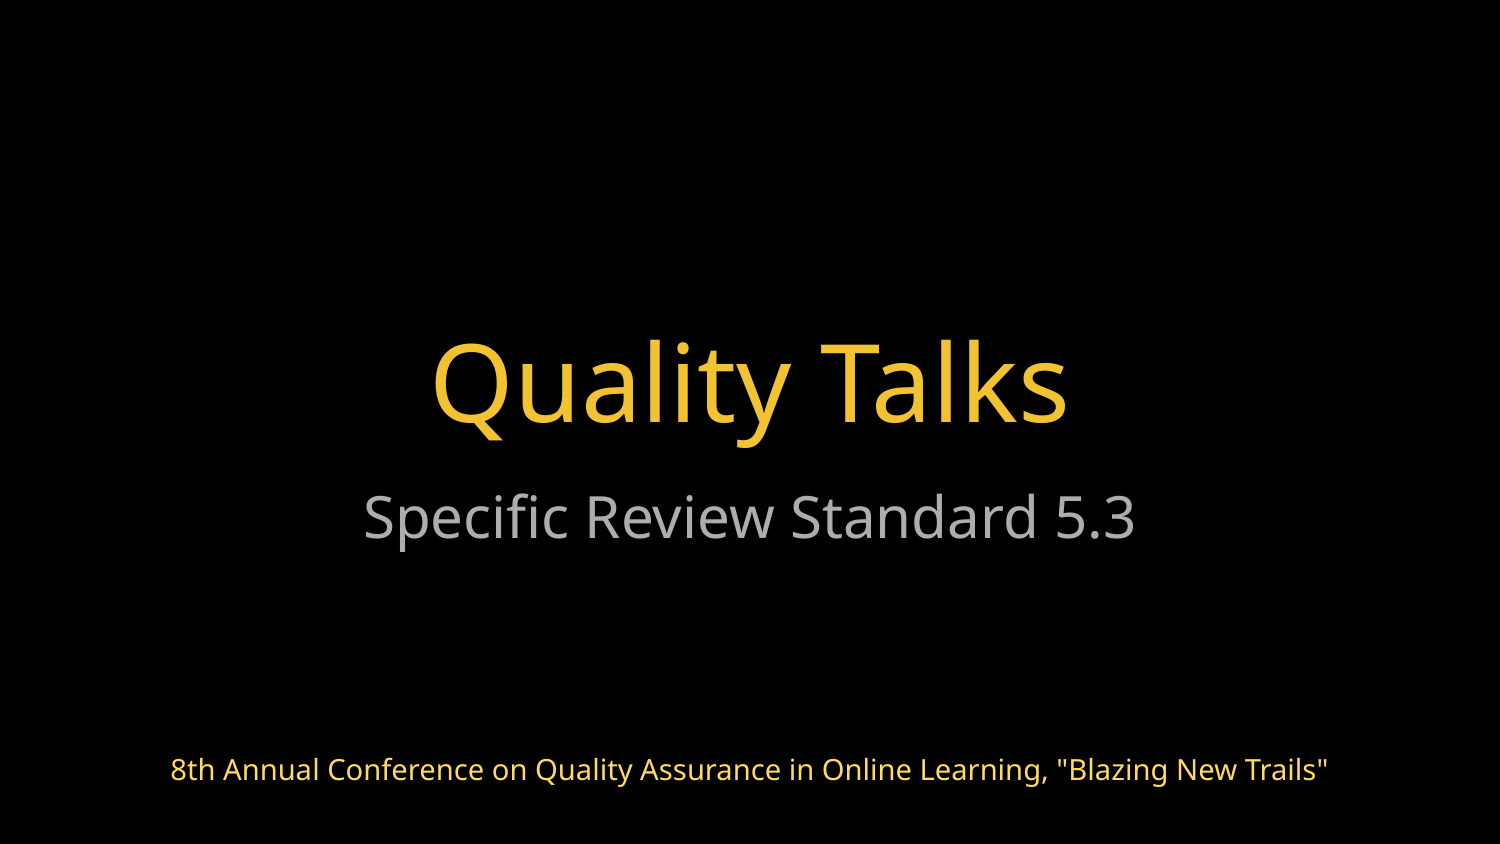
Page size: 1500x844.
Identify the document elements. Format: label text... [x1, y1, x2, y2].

title Quality Talks [51, 122, 1449, 459]
subtitle Specific Review Standard 5.3 [51, 464, 1449, 595]
text_box 8th Annual Conference on Quality Assurance in Online Learning, "Blazing New Trails" [104, 736, 1396, 817]
